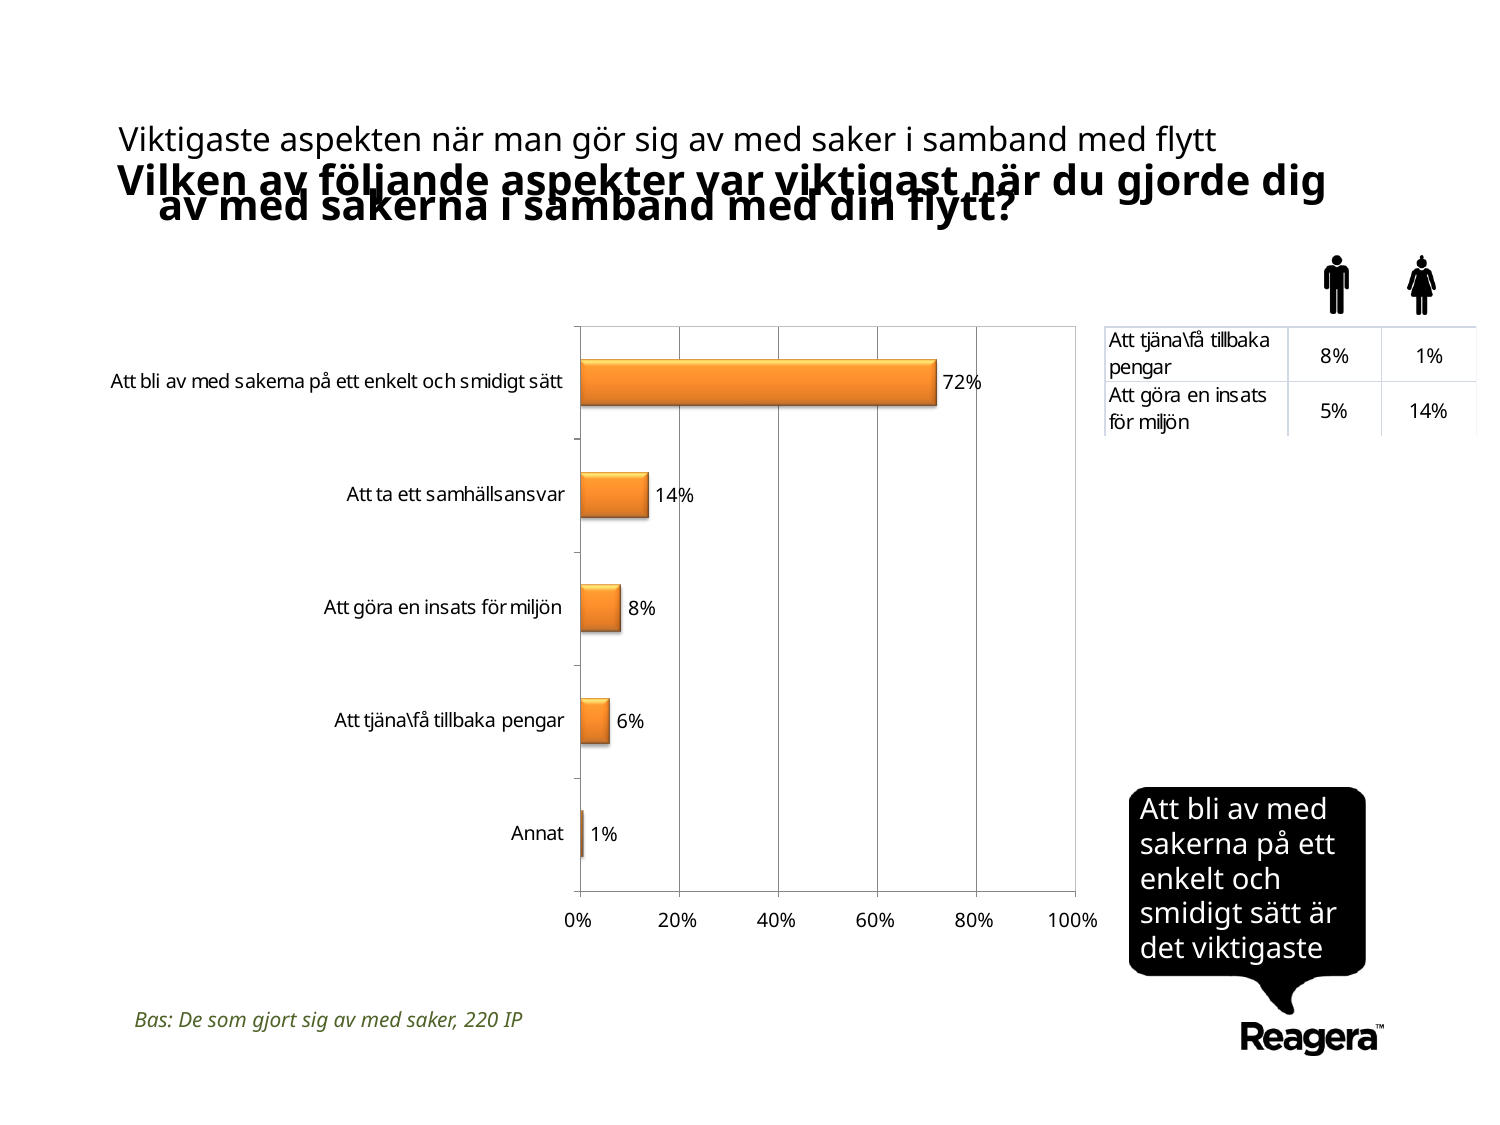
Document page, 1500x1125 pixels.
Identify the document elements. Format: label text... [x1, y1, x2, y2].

title Viktigaste aspekten när man gör sig av med saker i samband med flytt [118, 31, 1400, 159]
picture [88, 278, 1479, 947]
text_box Bas: De som gjort sig av med saker, 220 IP [119, 999, 538, 1040]
list Vilken av följande aspekter var viktigast när du gjorde dig av med sakerna i samband med din flytt? [117, 178, 1383, 205]
picture [1127, 786, 1366, 1015]
picture [1241, 1022, 1384, 1056]
picture [1324, 254, 1349, 315]
picture [1407, 255, 1436, 315]
